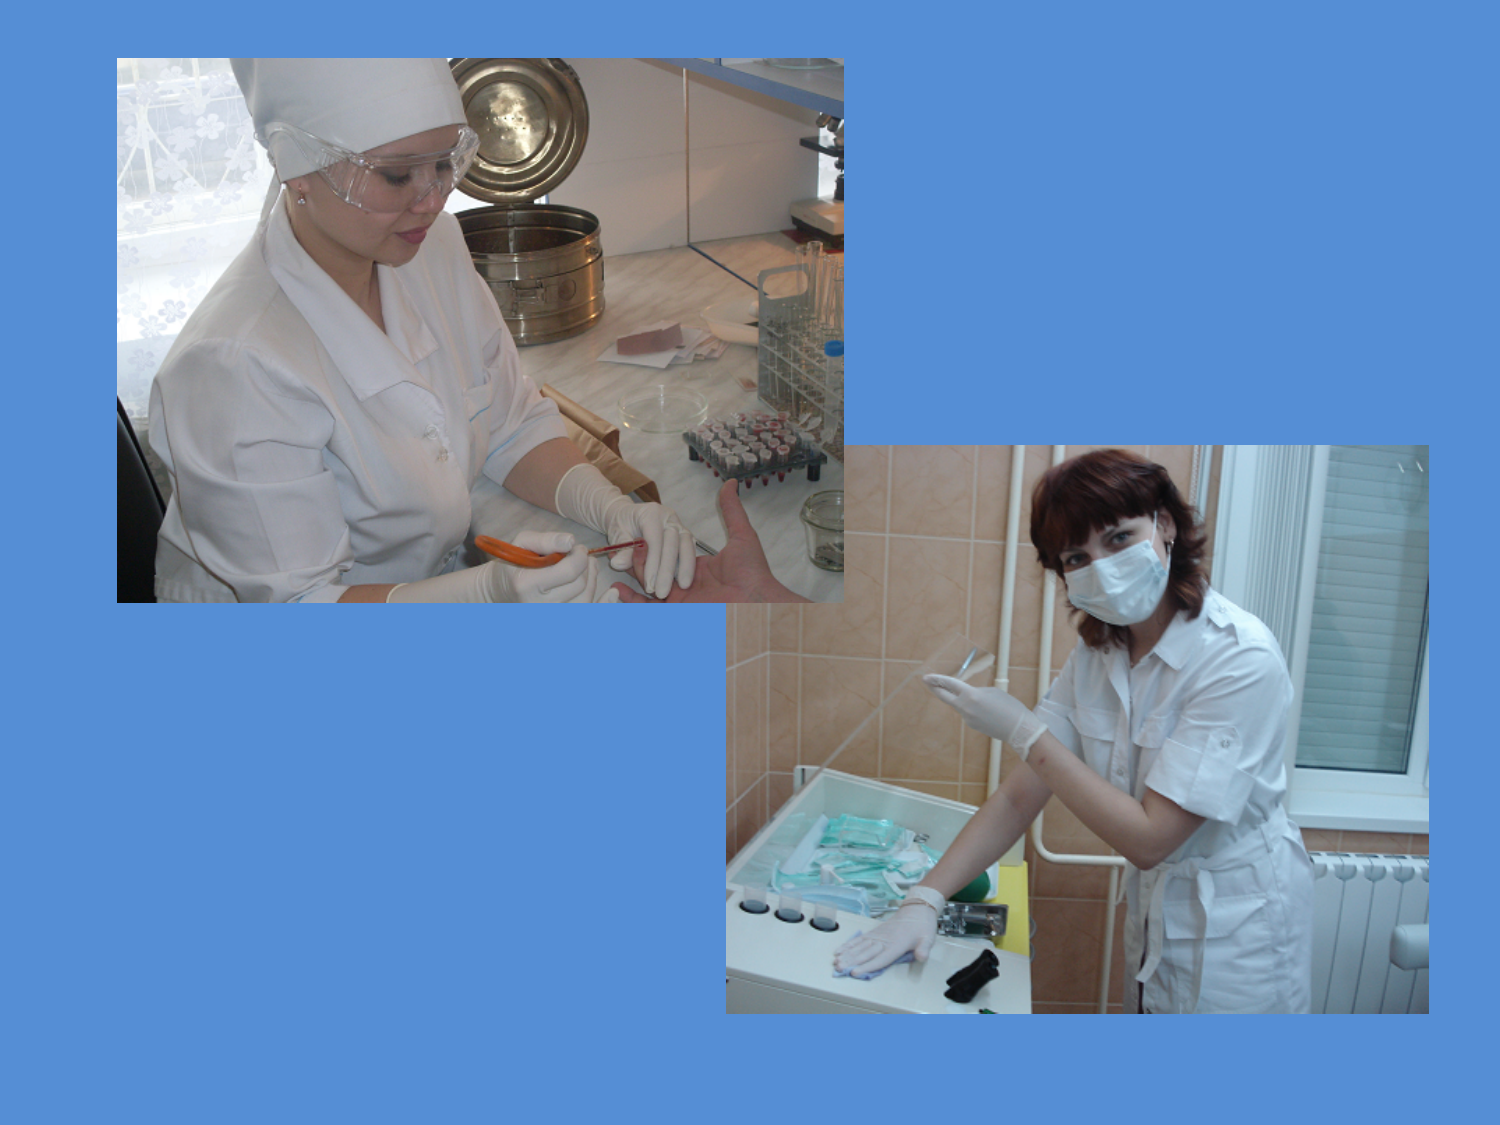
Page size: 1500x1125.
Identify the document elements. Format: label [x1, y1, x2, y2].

picture [116, 58, 1429, 1015]
